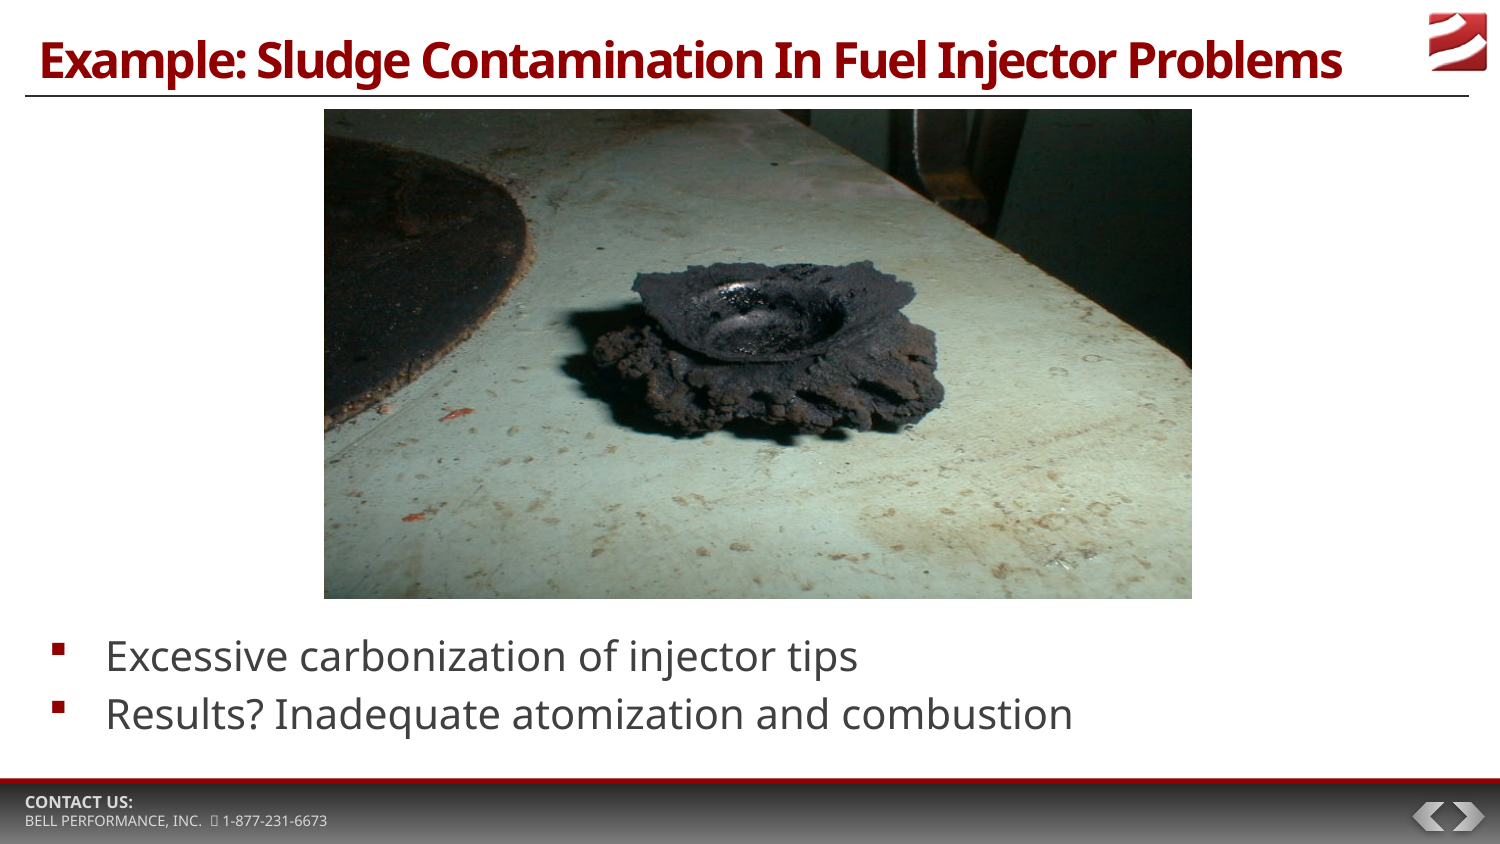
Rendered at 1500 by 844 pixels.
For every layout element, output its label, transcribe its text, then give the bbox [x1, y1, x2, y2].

picture [324, 109, 1192, 600]
list Excessive carbonization of injector tips Results? Inadequate atomization and combustion [33, 621, 1469, 752]
picture [1427, 9, 1488, 72]
title Example: Sludge Contamination In Fuel Injector Problems [23, 18, 1469, 95]
